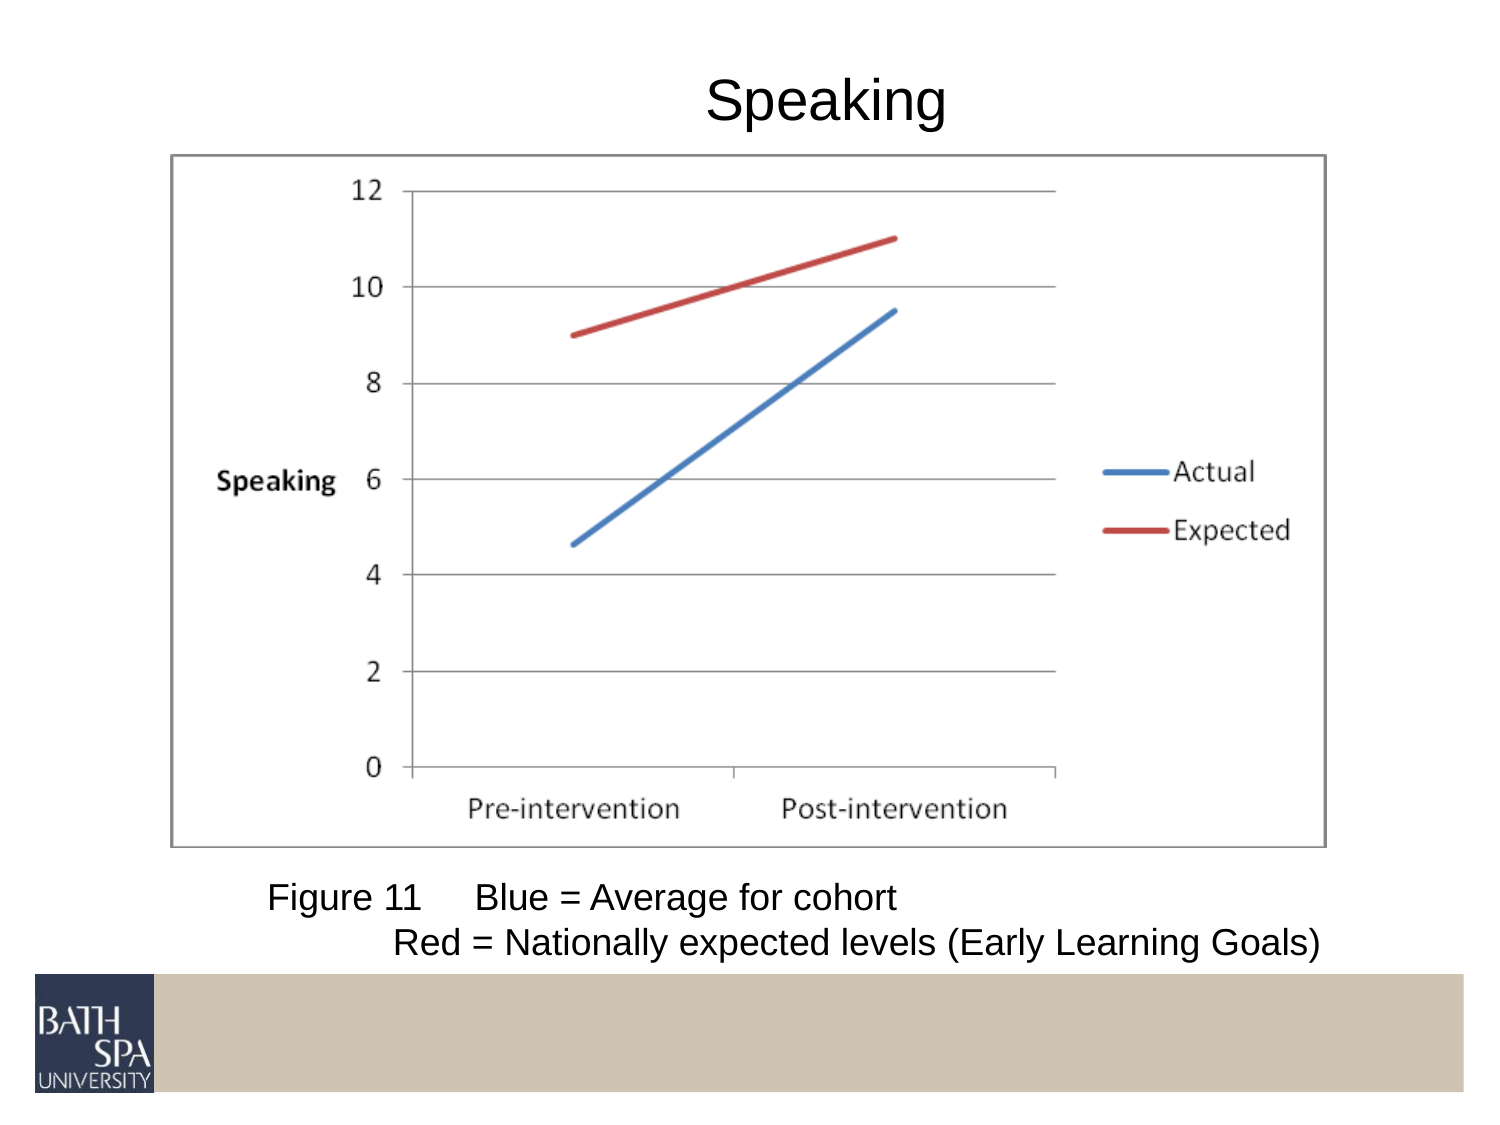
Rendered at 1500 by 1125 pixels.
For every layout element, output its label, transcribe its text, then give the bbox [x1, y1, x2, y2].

list [70, 21, 1432, 1027]
picture [168, 154, 1327, 848]
text_box Speaking [240, 54, 1414, 140]
picture [35, 974, 154, 1093]
text_box Figure 11 Blue = Average for cohort Red = Nationally expected levels (Early Learning Goals) [252, 865, 1355, 1016]
